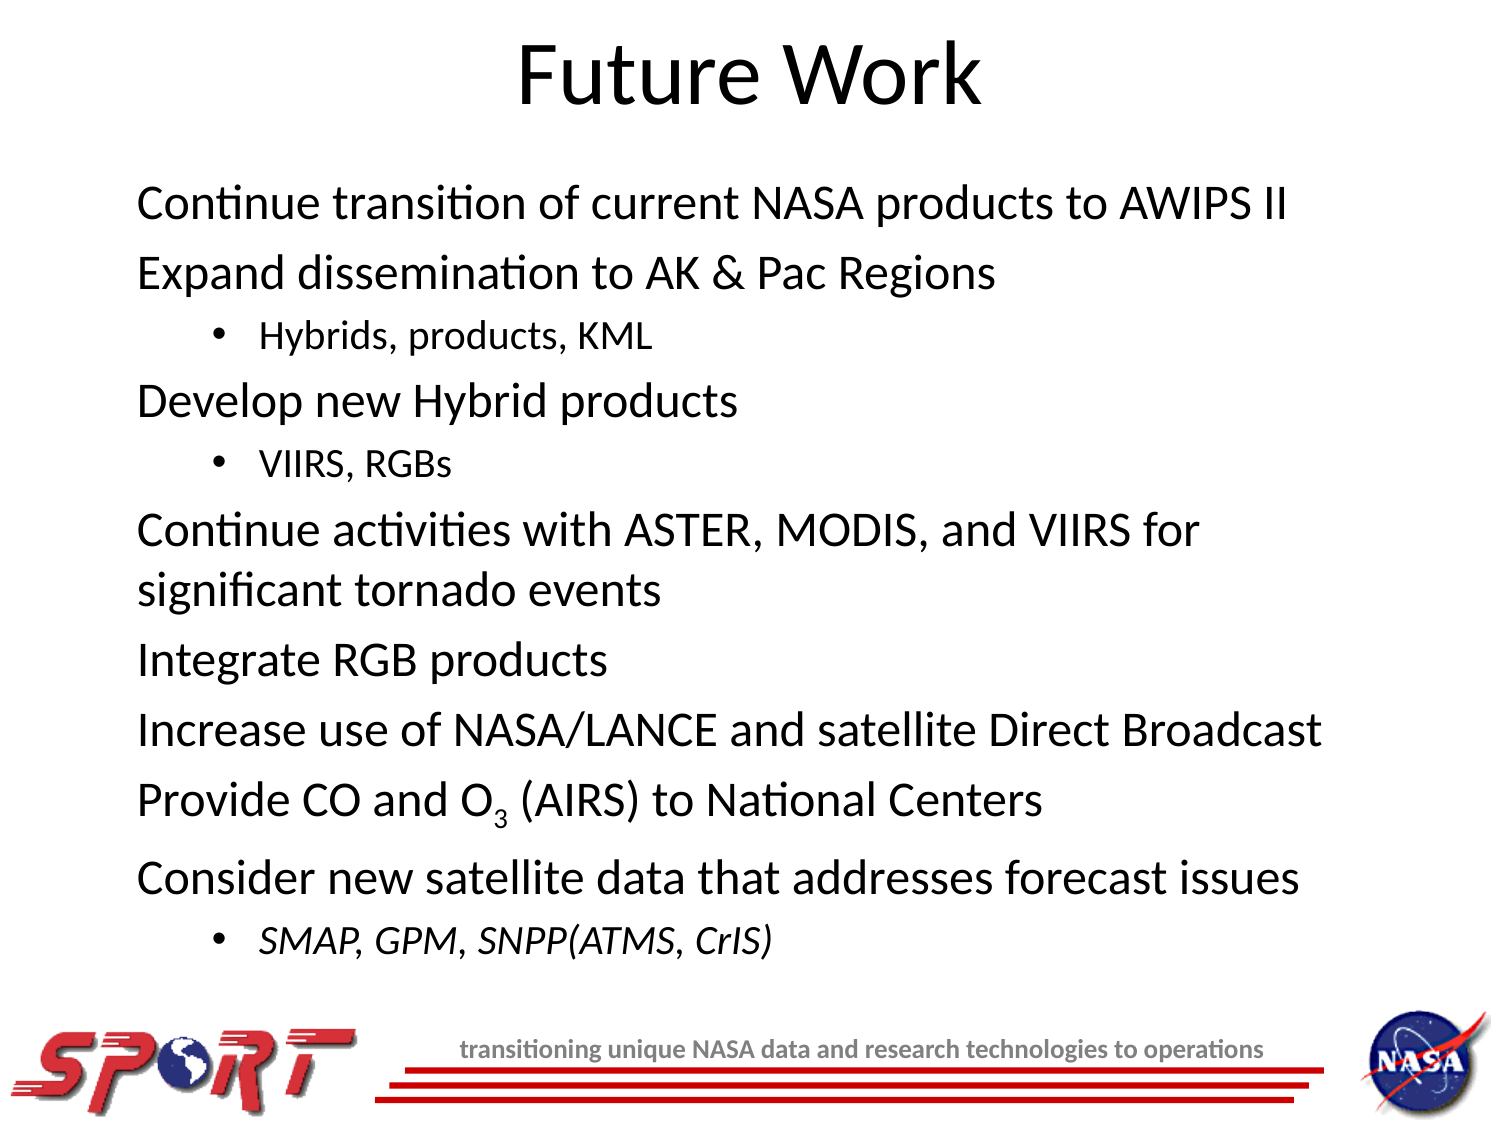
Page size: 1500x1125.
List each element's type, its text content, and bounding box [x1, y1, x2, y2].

title Future Work [74, 21, 1426, 115]
picture [1350, 1007, 1491, 1125]
text_box Continue transition of current NASA products to AWIPS II Expand dissemination to AK & Pac Regions Hybrids, products, KML Develop new Hybrid products VIIRS, RGBs Continue activities with ASTER, MODIS, and VIIRS for significant tornado events Integrate RGB products Increase use of NASA/LANCE and satellite Direct Broadcast Provide CO and O3 (AIRS) to National Centers Consider new satellite data that addresses forecast issues SMAP, GPM, SNPP(ATMS, CrIS) [121, 162, 1379, 988]
picture [0, 1018, 375, 1125]
